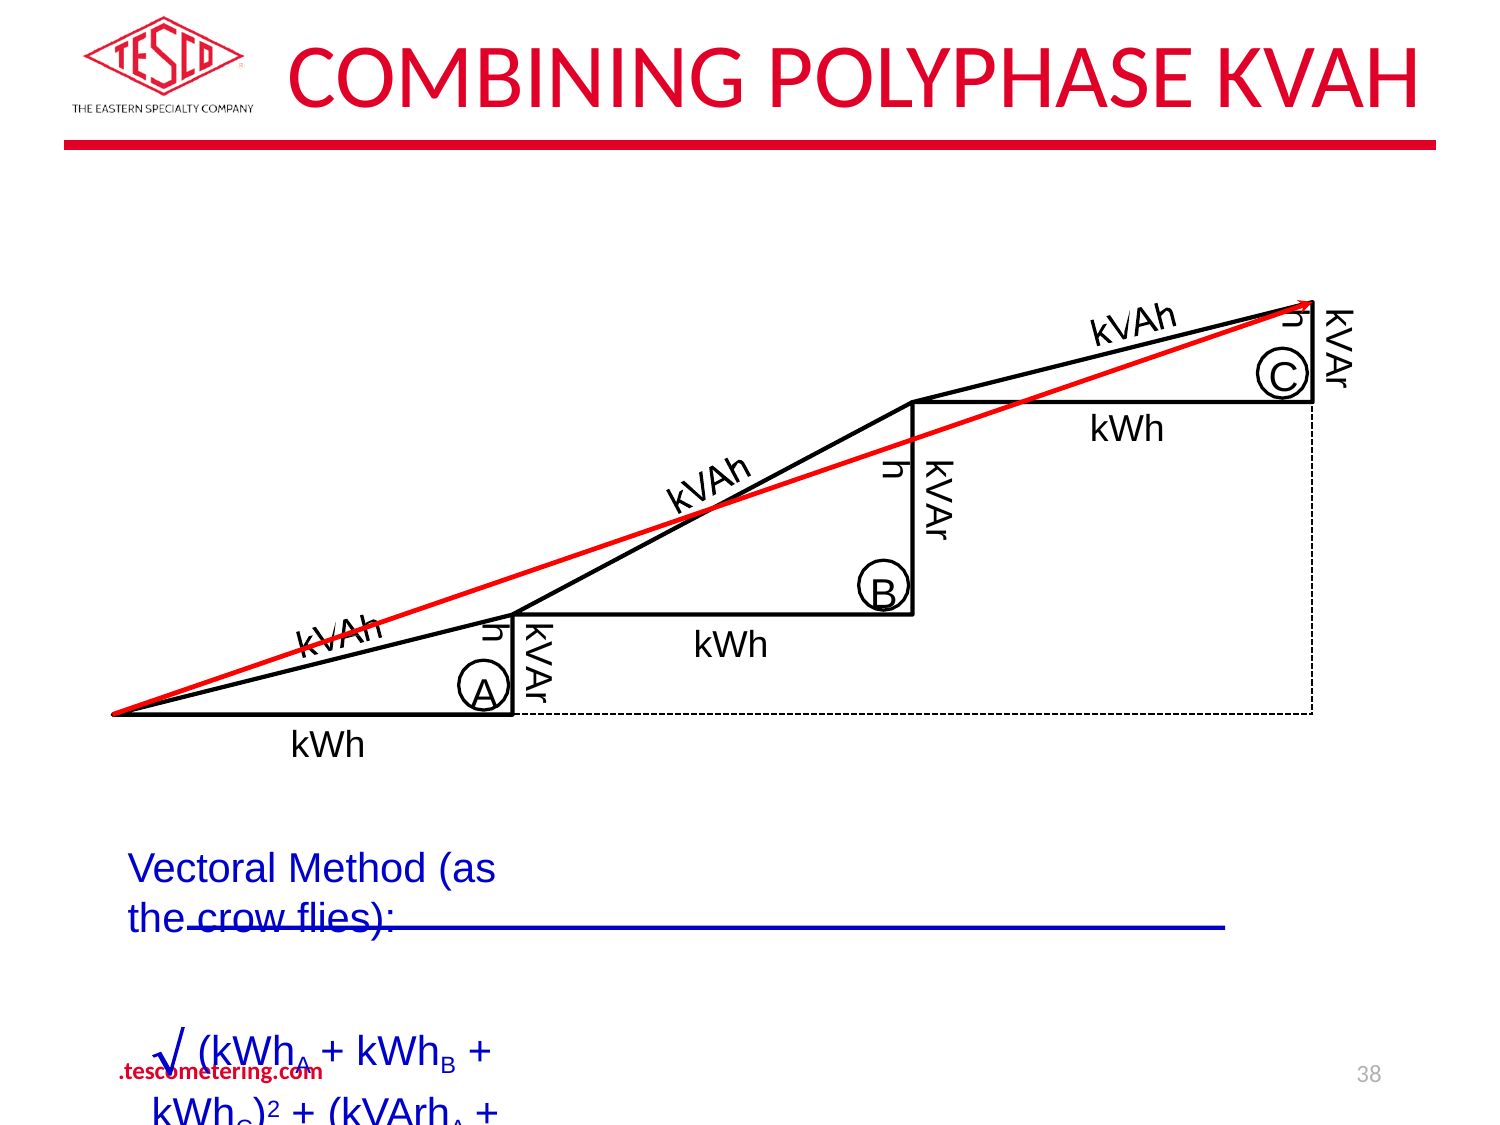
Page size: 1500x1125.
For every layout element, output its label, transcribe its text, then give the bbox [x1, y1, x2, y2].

title Combining Polyphase kVAh [255, 22, 1438, 134]
slide_number 38 [1059, 1042, 1397, 1103]
text_box kVArh [1316, 306, 1363, 410]
text_box C kWh B kWh A kWh Vectoral Method (as the crow flies):  (kWhA + kWhB + kWhC)2 + (kVArhA + kVArhB + kVArhC)2 [119, 718, 1303, 1125]
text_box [110, 299, 1315, 718]
footer .tescometering.com [103, 1039, 610, 1100]
picture [72, 9, 256, 121]
